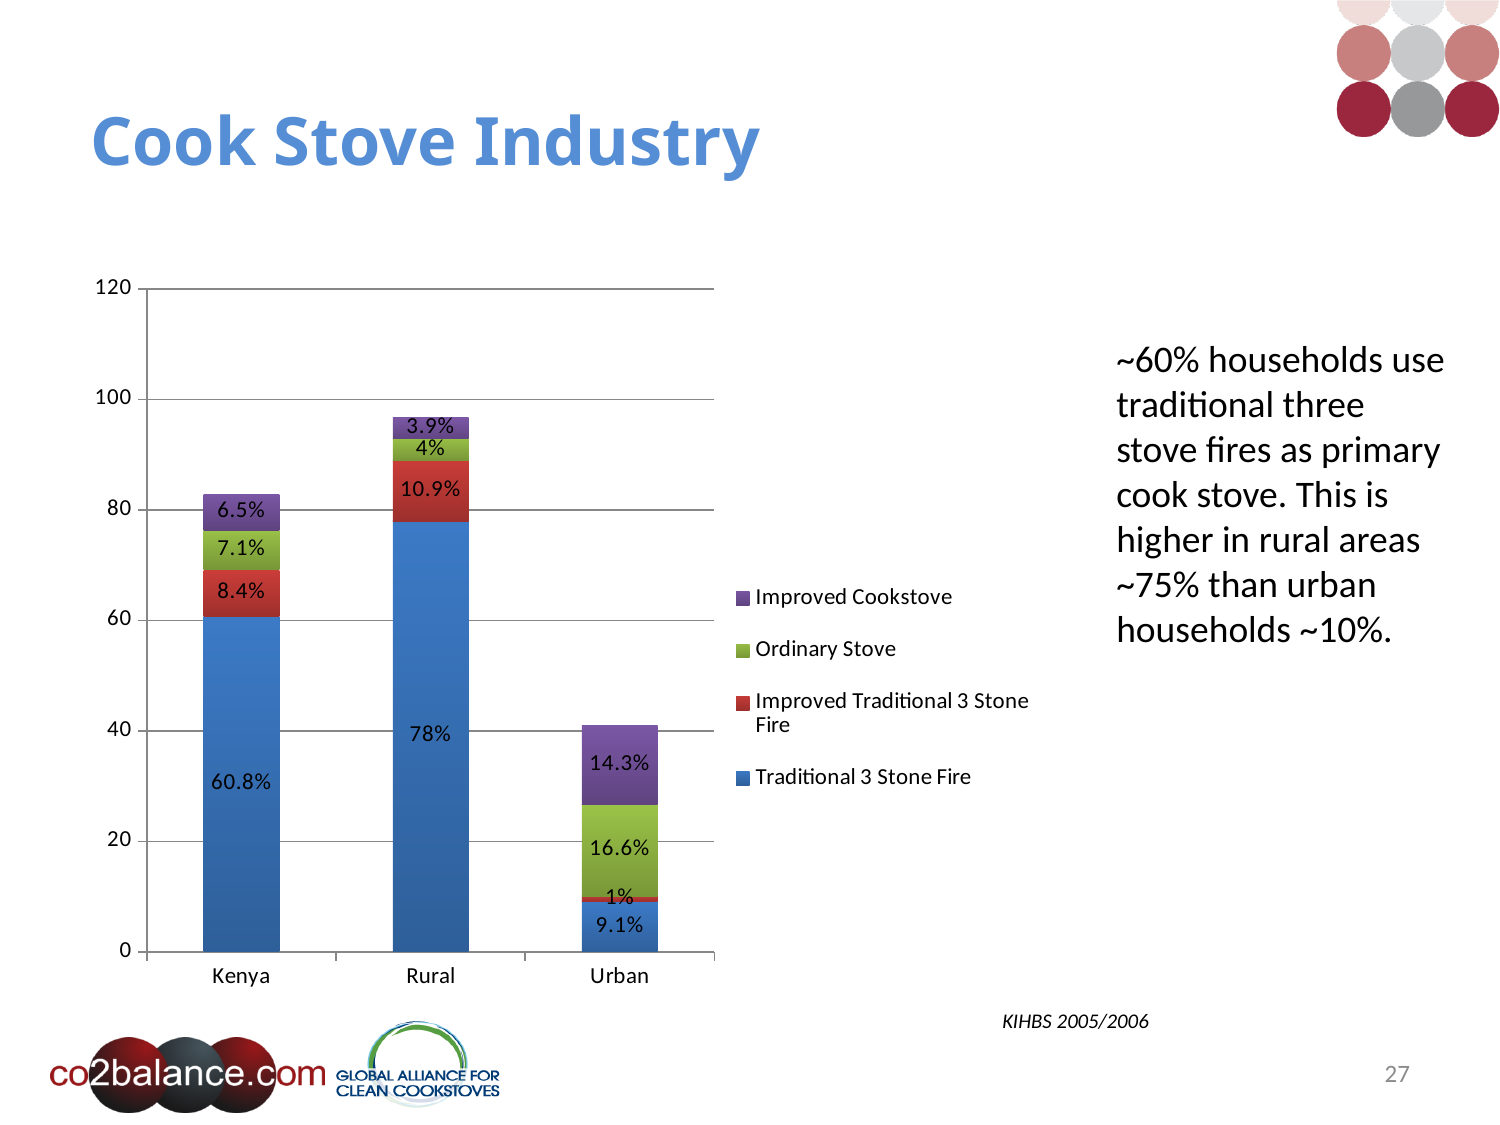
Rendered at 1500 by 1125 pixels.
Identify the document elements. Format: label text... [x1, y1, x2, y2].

text_box ~60% households use traditional three stove fires as primary cook stove. This is higher in rural areas ~75% than urban households ~10%. [1101, 328, 1465, 658]
chart [74, 262, 1055, 1006]
text_box KIHBS 2005/2006 [987, 999, 1325, 1040]
title Cook Stove Industry [75, 45, 1425, 233]
slide_number 27 [1074, 1042, 1425, 1103]
picture [1335, 0, 1500, 138]
picture [50, 1012, 550, 1125]
